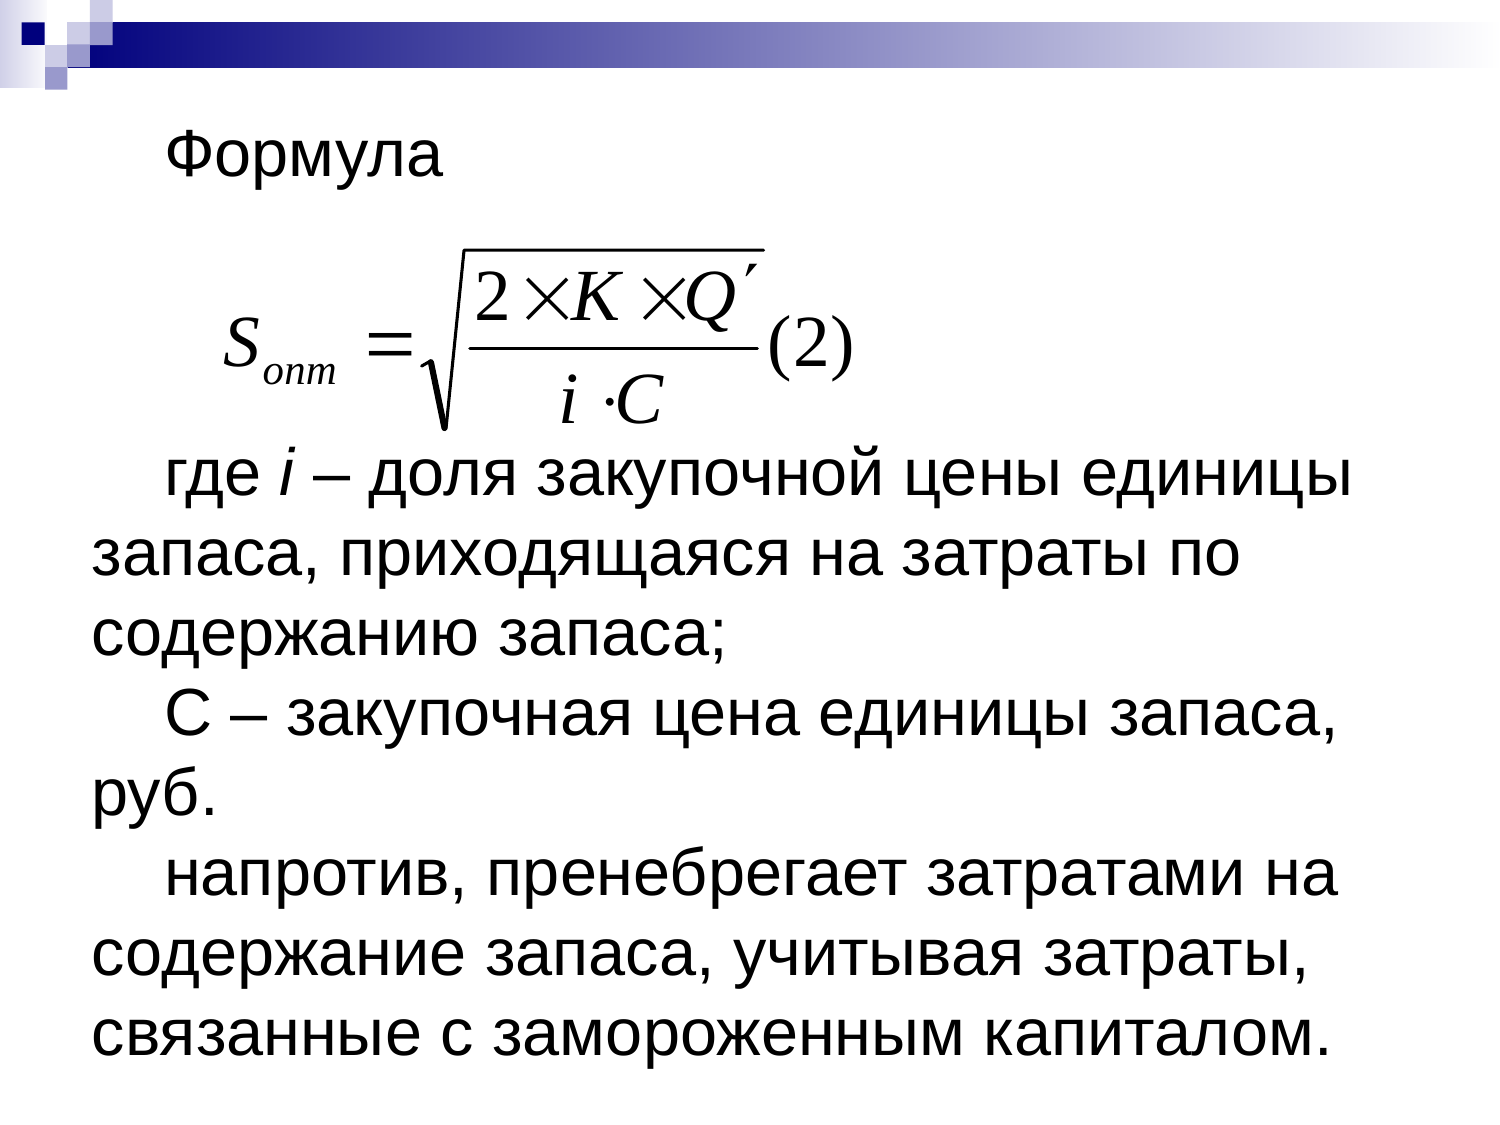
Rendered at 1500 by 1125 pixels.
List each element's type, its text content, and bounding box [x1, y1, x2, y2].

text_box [210, 231, 867, 447]
list Формула где i – доля закупочной цены единицы запаса, приходящаяся на затраты по содержанию запаса; С – закупочная цена единицы запаса, руб. напротив, пренебрегает затра­тами на содержание запаса, учитывая затраты, связанные с замо­роженным капиталом. [76, 101, 1427, 1083]
